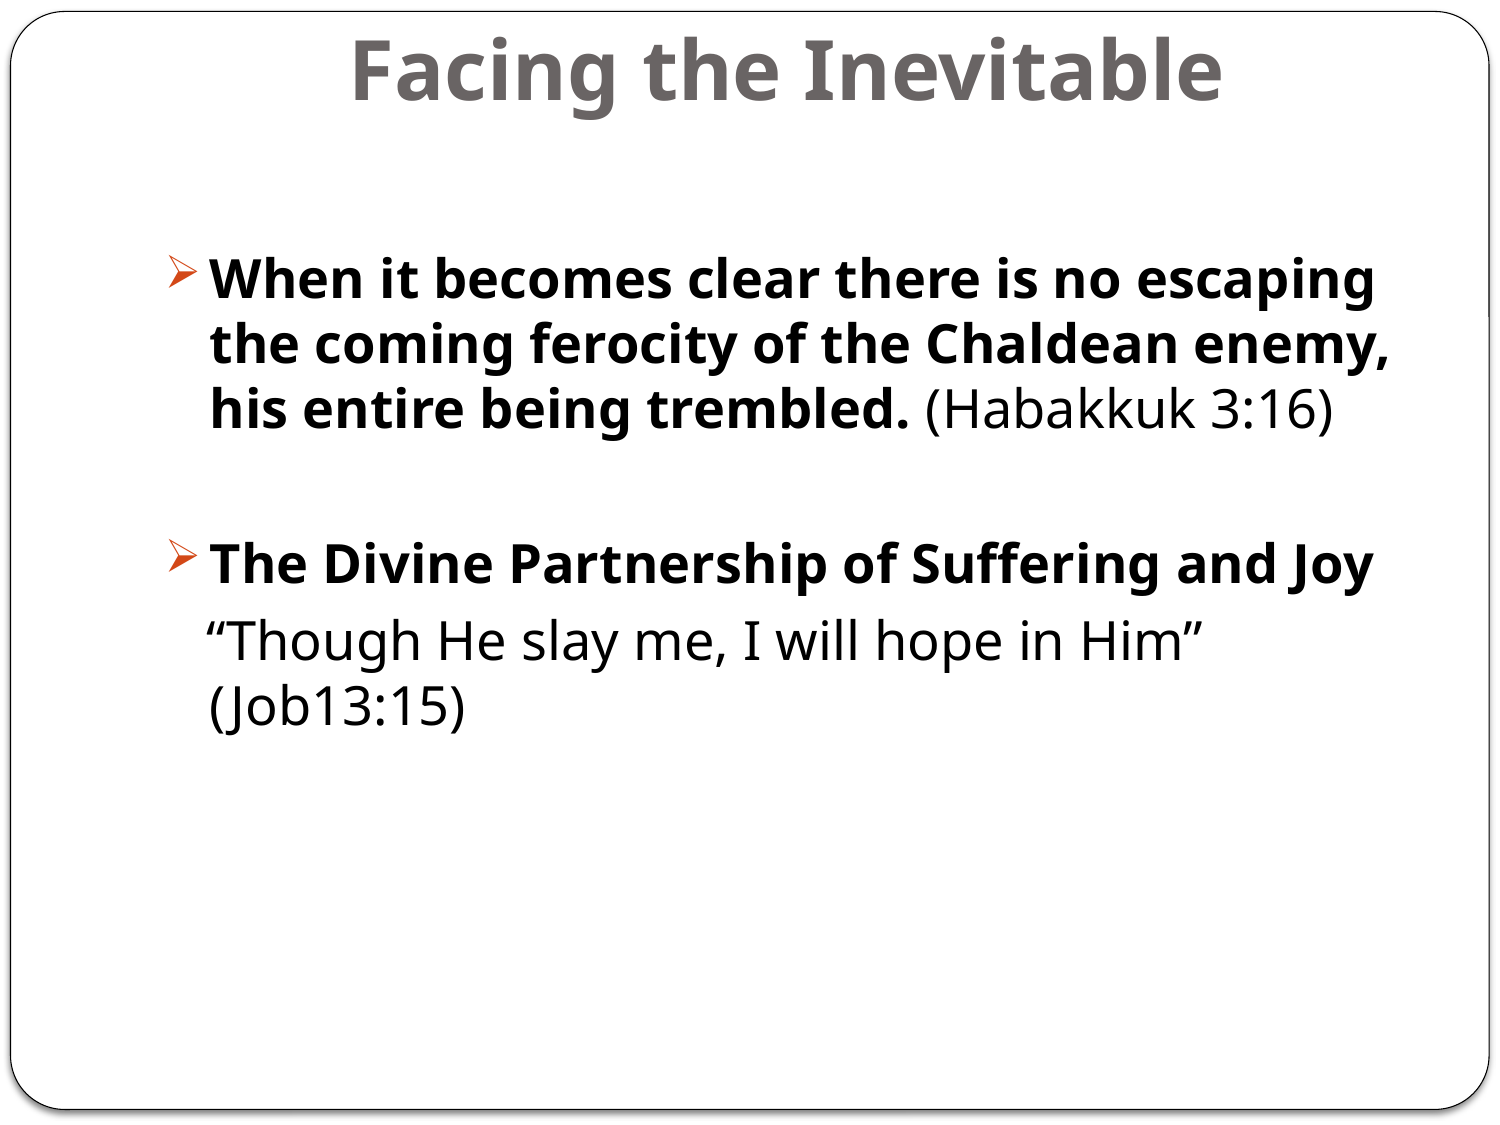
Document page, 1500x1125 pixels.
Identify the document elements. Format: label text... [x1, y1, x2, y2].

list When it becomes clear there is no escaping the coming ferocity of the Chaldean enemy, his entire being trembled. (Habakkuk 3:16) The Divine Partnership of Suffering and Joy “Though He slay me, I will hope in Him” (Job13:15) [150, 237, 1425, 988]
title Facing the Inevitable [150, 45, 1425, 233]
